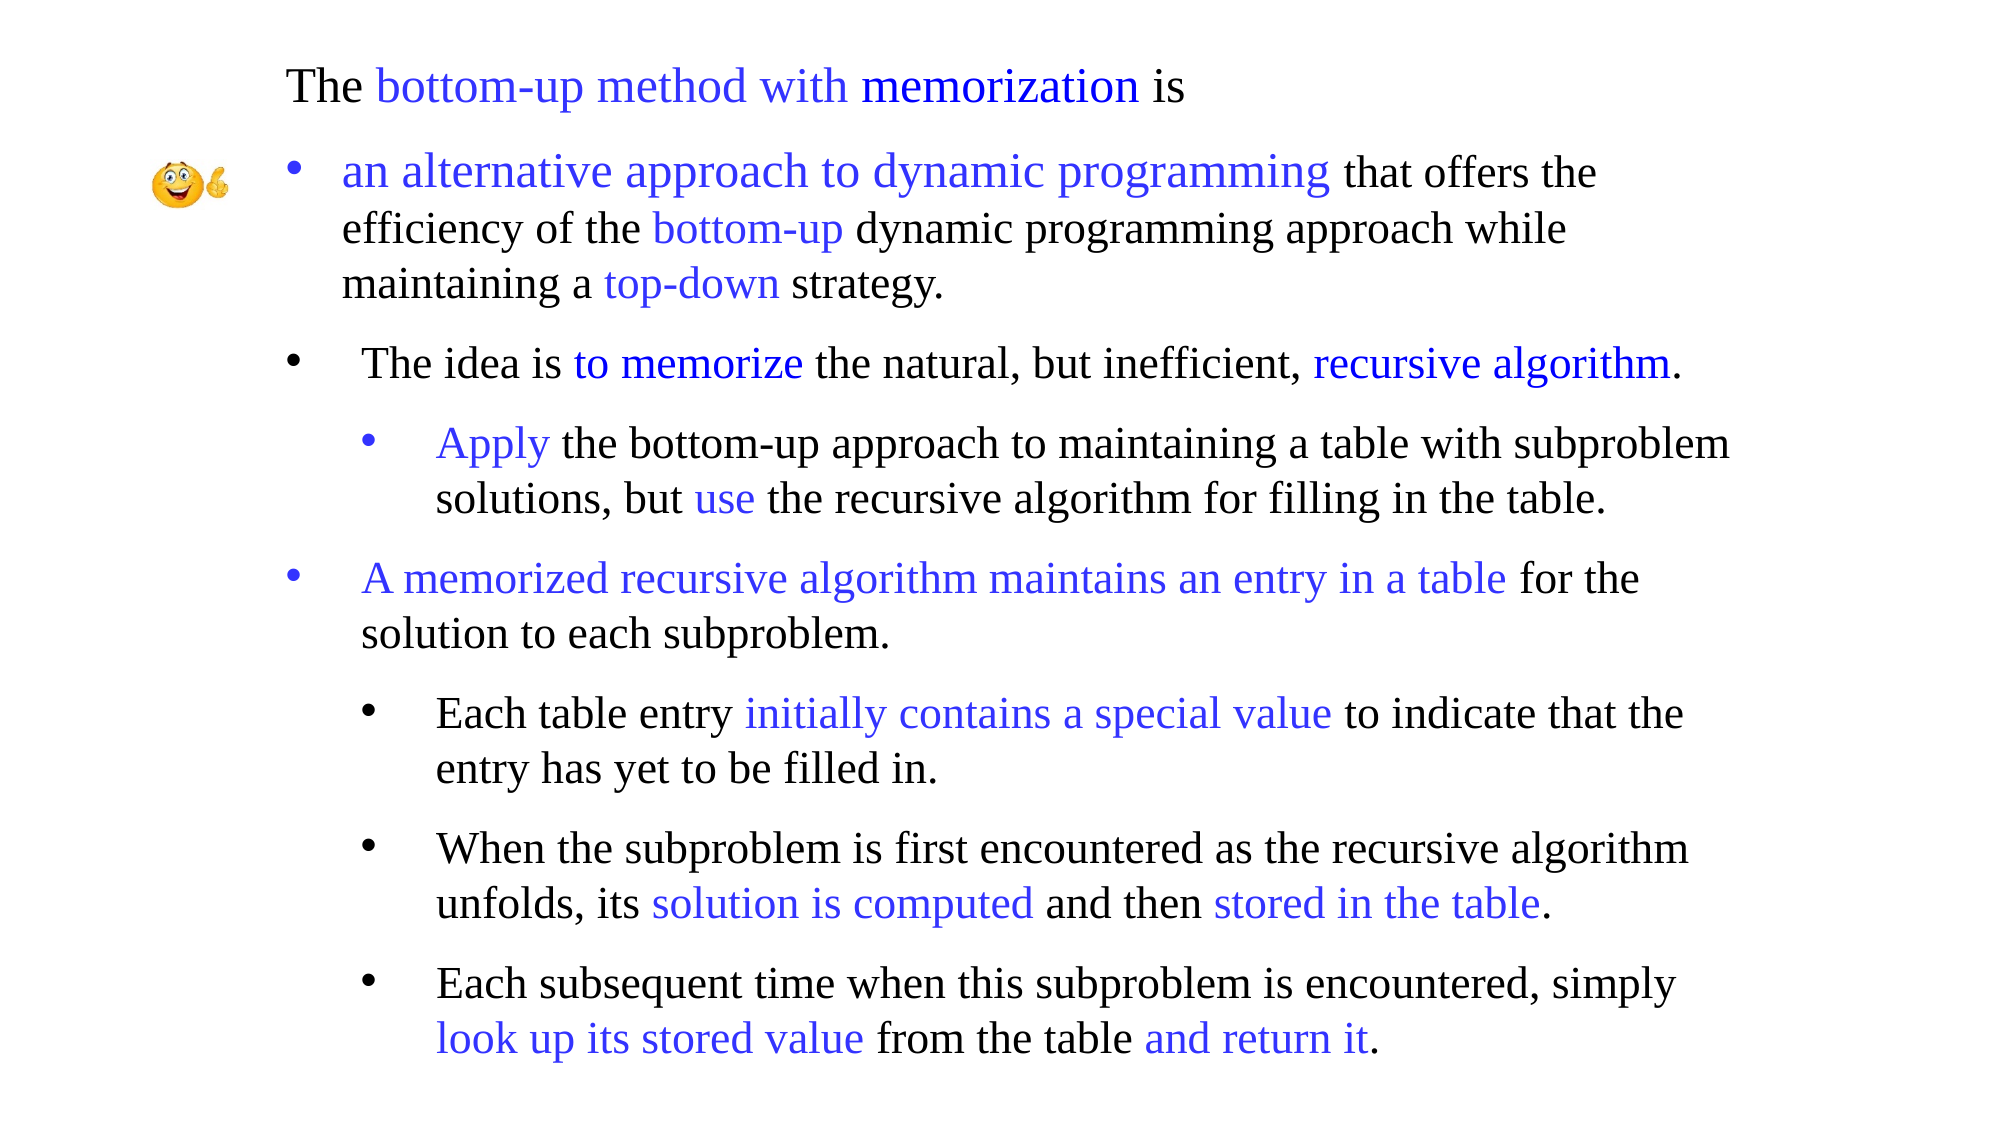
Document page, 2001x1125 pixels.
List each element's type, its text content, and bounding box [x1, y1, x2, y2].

picture [149, 159, 230, 210]
text_box The bottom-up method with memorization is an alternative approach to dynamic programming that offers the efficiency of the bottom-up dynamic programming approach while maintaining a top-down strategy. The idea is to memorize the natural, but inefficient, recursive algorithm. Apply the bottom-up approach to maintaining a table with subproblem solutions, but use the recursive algorithm for filling in the table. A memorized recursive algorithm maintains an entry in a table for the solution to each subproblem. Each table entry initially contains a special value to indicate that the entry has yet to be filled in. When the subproblem is first encountered as the recursive algorithm unfolds, its solution is computed and then stored in the table. Each subsequent time when this subproblem is encountered, simply look up its stored value from the table and return it. [270, 45, 1759, 1070]
